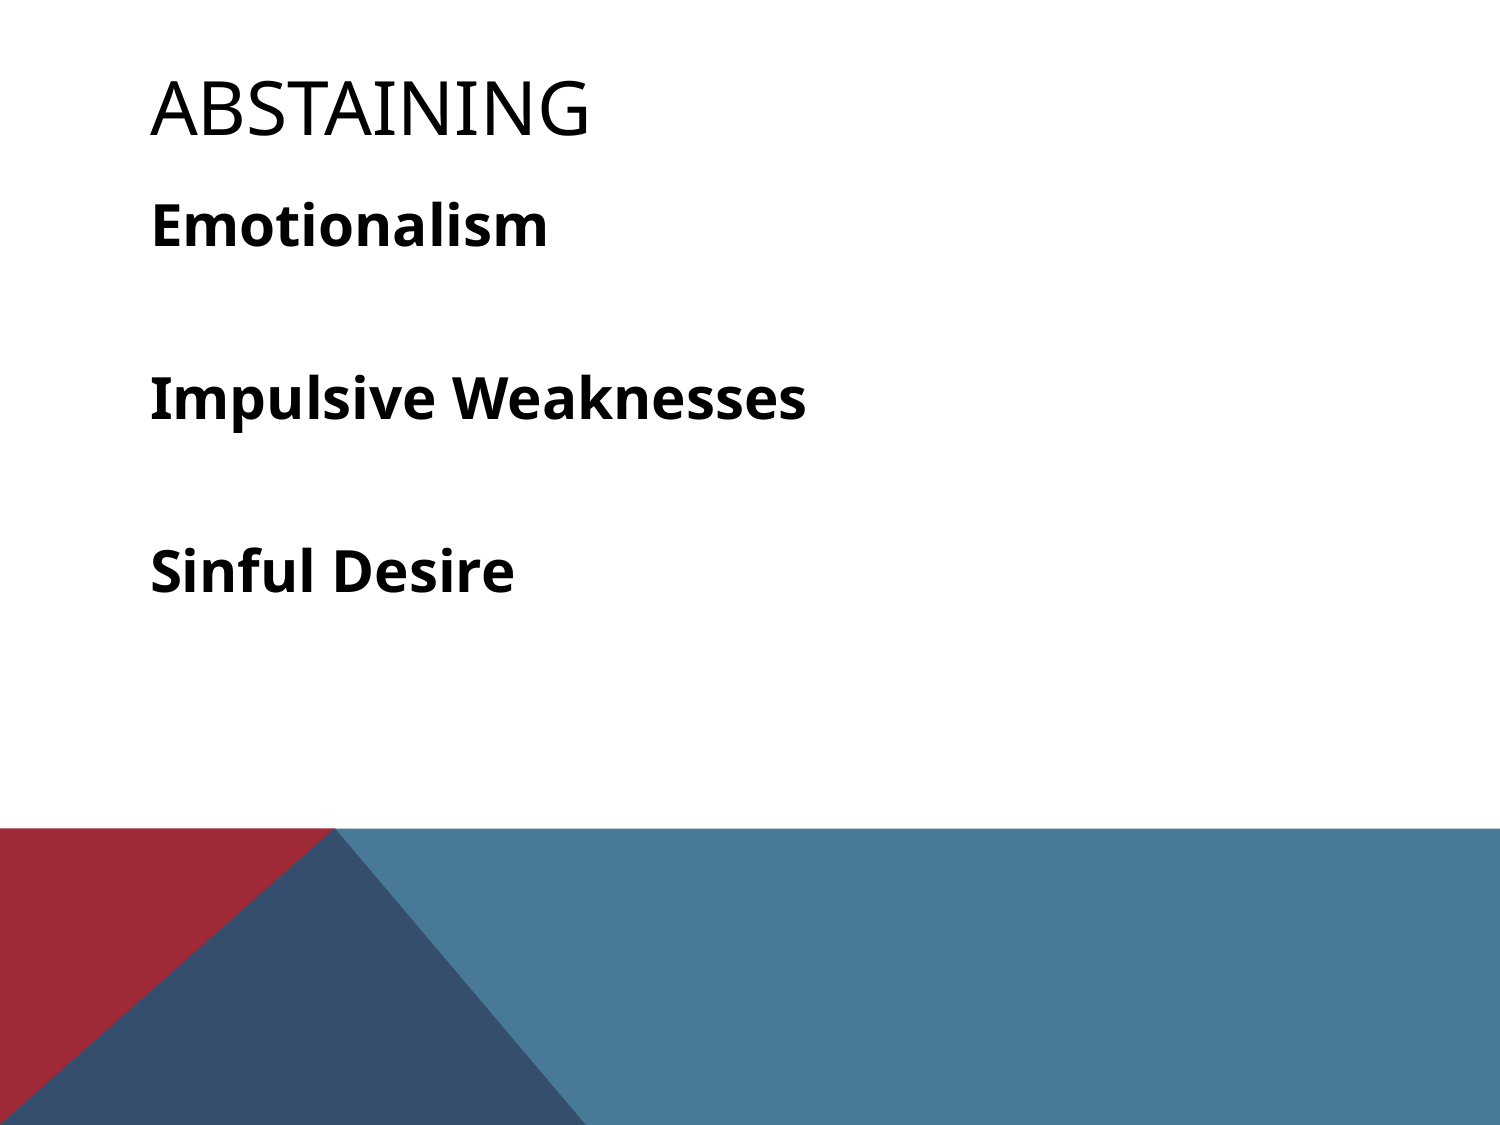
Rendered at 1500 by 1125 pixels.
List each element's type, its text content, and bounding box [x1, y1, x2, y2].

list Emotionalism Impulsive Weaknesses Sinful Desire [135, 180, 1369, 768]
title Abstaining [135, 60, 1369, 150]
